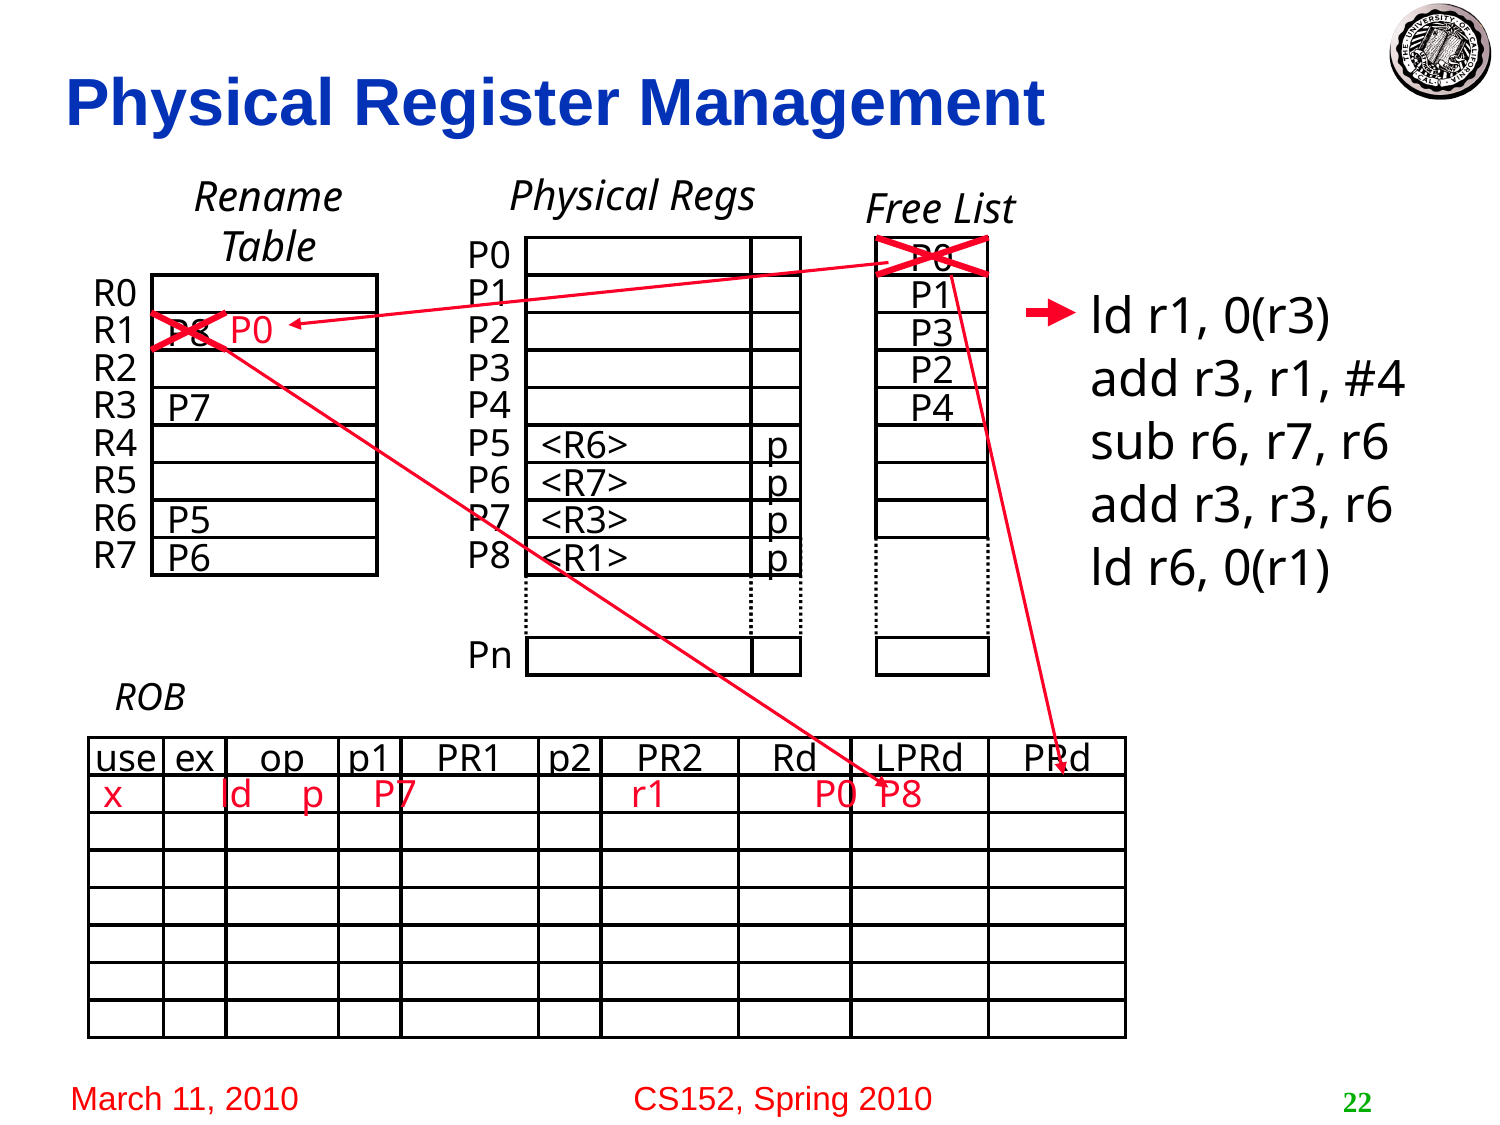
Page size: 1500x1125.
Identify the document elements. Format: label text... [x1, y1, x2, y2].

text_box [835, 173, 1046, 260]
picture [1378, 0, 1500, 103]
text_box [450, 161, 802, 260]
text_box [88, 665, 1127, 1038]
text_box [288, 262, 1064, 776]
title Physical Register Management [49, 62, 1326, 145]
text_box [150, 298, 283, 360]
text_box [1069, 309, 1076, 317]
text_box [875, 237, 989, 260]
slide_number 22 [1074, 1076, 1388, 1125]
text_box ld r1, 0(r3) add r3, r1, #4 sub r6, r7, r6 add r3, r3, r6 ld r6, 0(r1) [1076, 287, 1500, 625]
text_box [74, 162, 411, 585]
